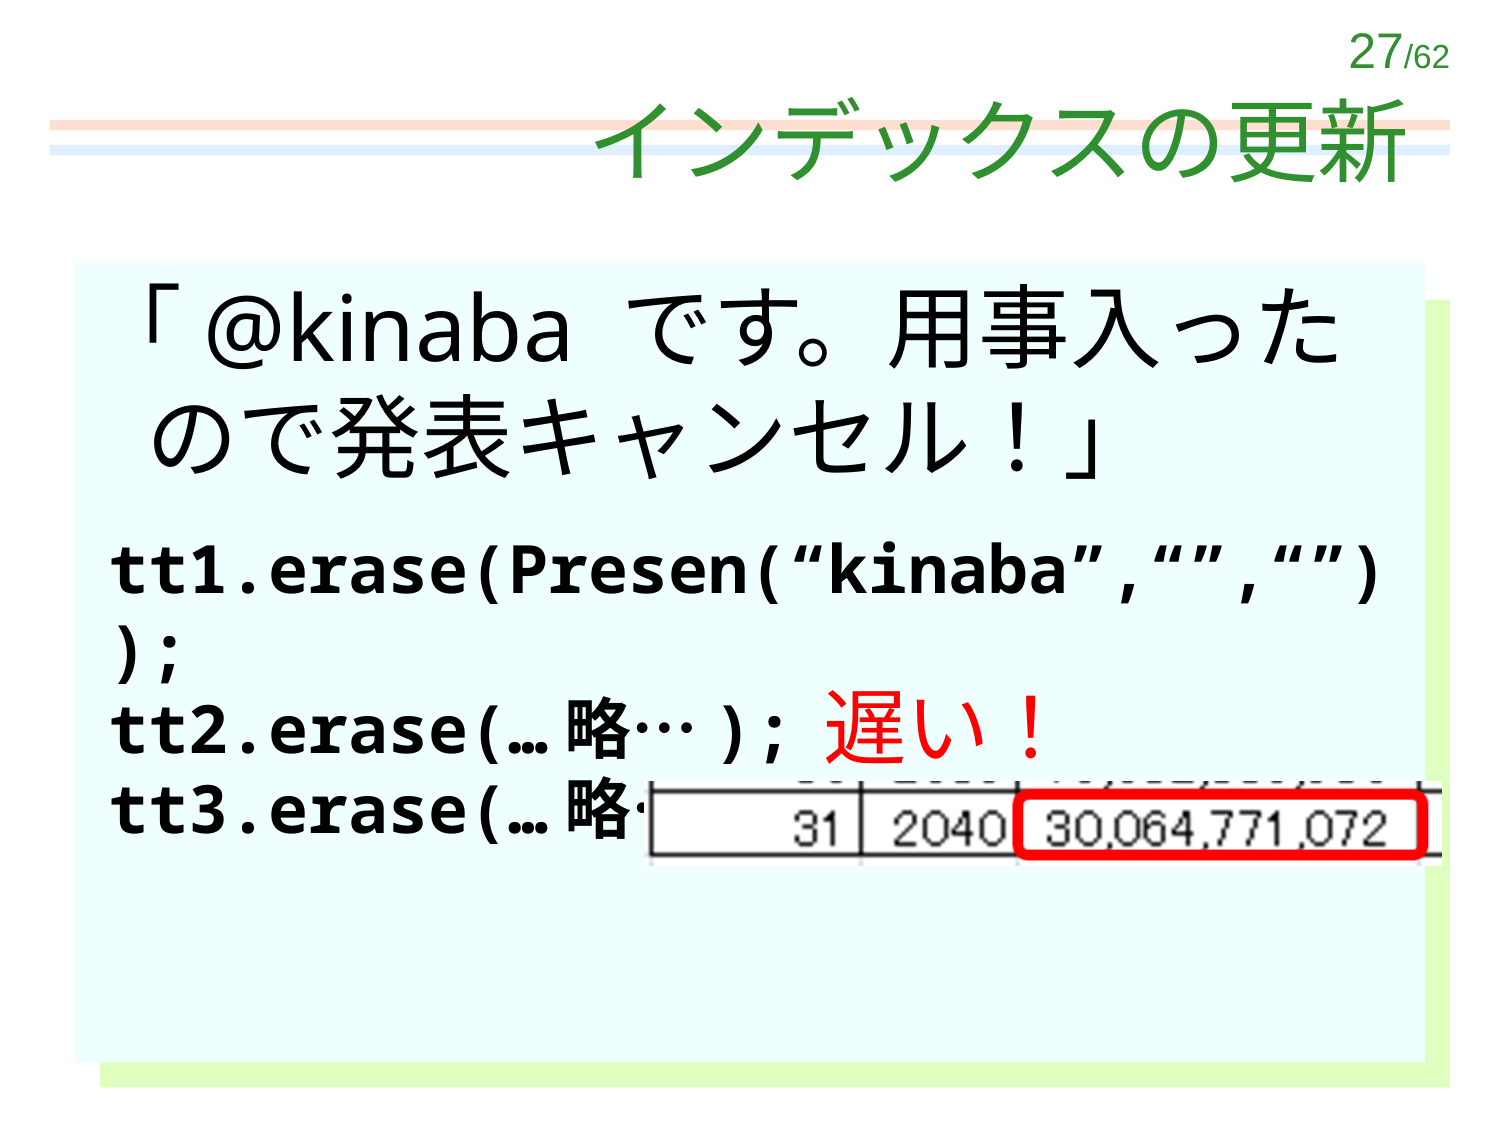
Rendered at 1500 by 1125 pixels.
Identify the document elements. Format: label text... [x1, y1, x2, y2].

title インデックスの更新 [74, 44, 1426, 233]
picture [644, 780, 1442, 867]
text_box tt1.erase(Presen(“kinaba”,“”,“”)); tt2.erase(…略…); tt3.erase(…略…); [93, 519, 1407, 855]
text_box 遅い！ [808, 667, 1114, 779]
list 「@kinaba です。用事入ったので発表キャンセル！」 [74, 262, 1426, 1063]
